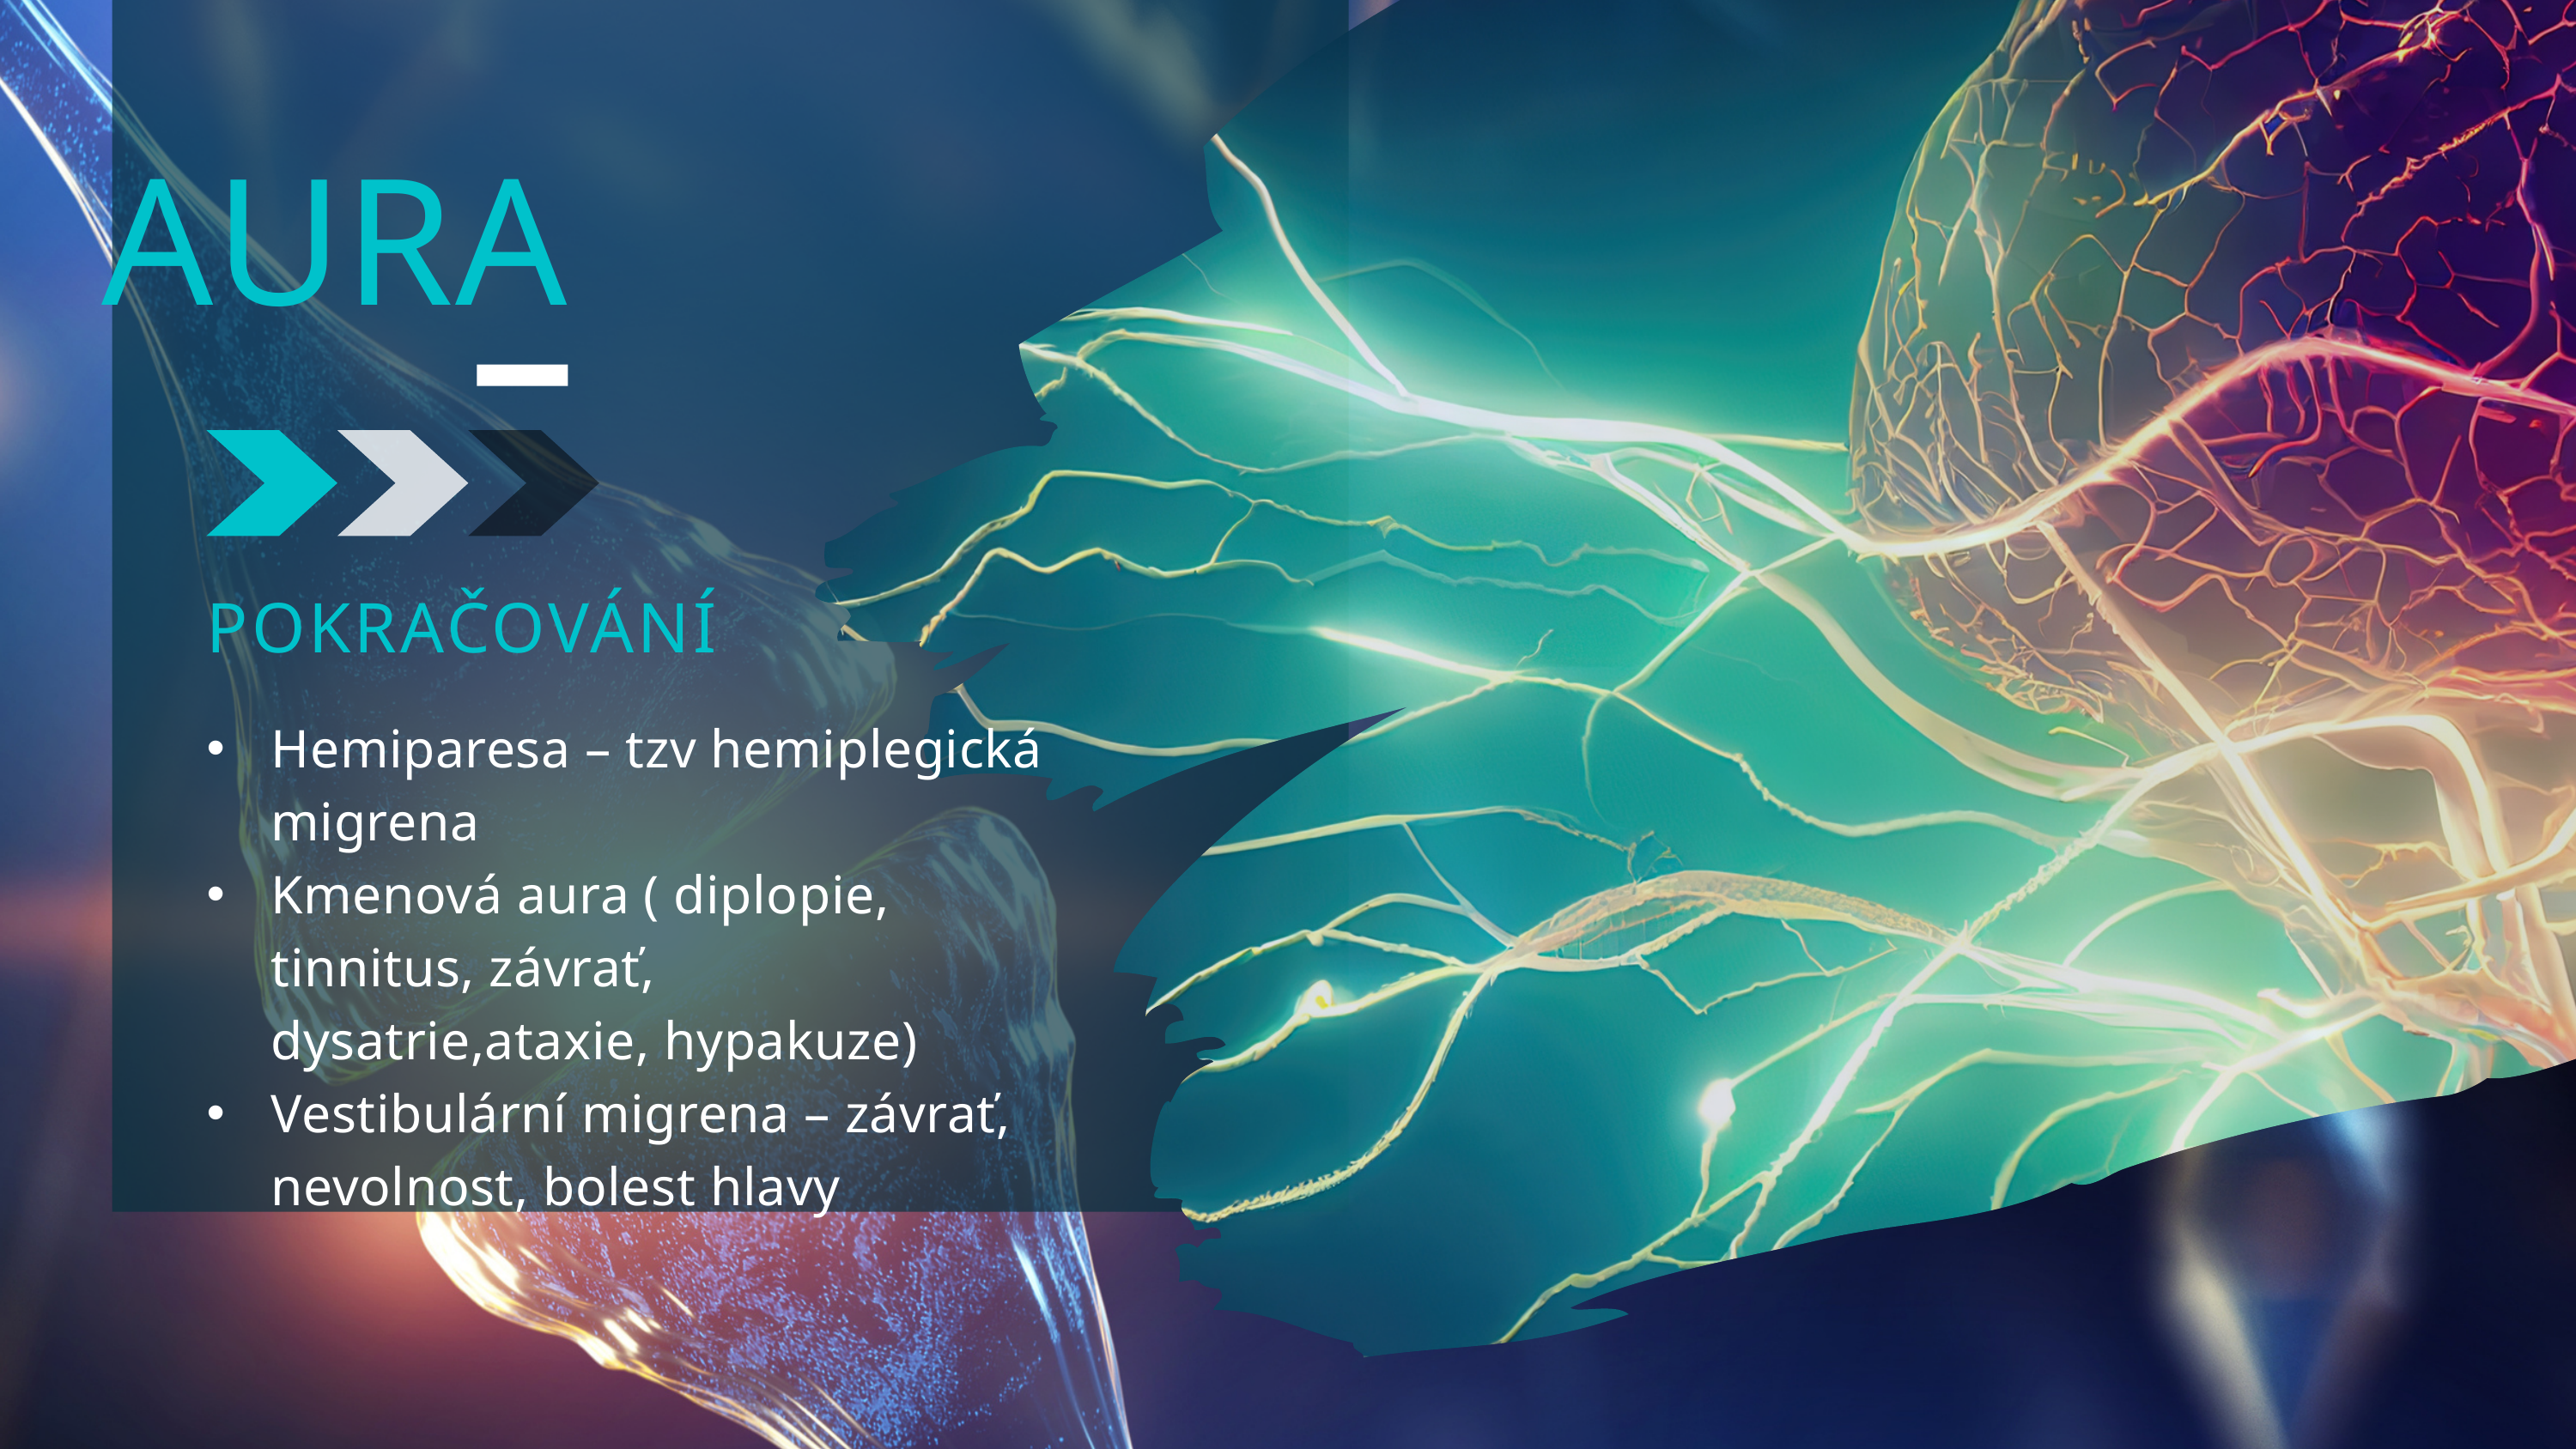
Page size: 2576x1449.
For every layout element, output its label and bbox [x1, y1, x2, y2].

text_box [0, 0, 2576, 1449]
text_box [812, 0, 2576, 1331]
text_box [0, 122, 568, 386]
text_box [206, 577, 1047, 1293]
text_box [206, 429, 600, 537]
